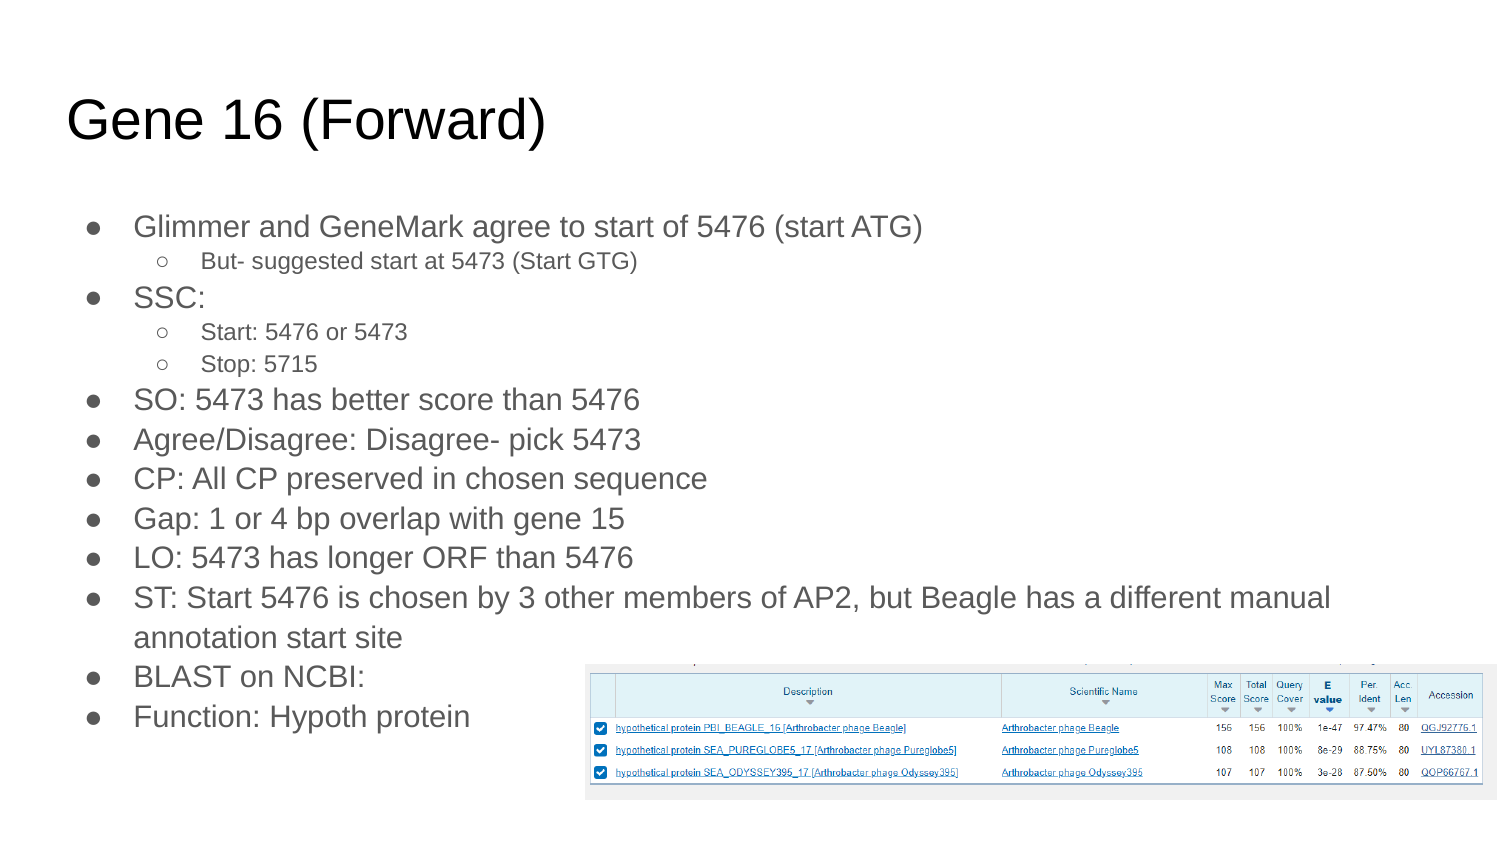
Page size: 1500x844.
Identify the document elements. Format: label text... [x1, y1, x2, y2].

picture [584, 663, 1500, 800]
title Gene 16 (Forward) [51, 72, 1449, 167]
list Glimmer and GeneMark agree to start of 5476 (start ATG) But- suggested start at 5473 (Start GTG) SSC: Start: 5476 or 5473 Stop: 5715 SO: 5473 has better score than 5476 Agree/Disagree: Disagree- pick 5473 CP: All CP preserved in chosen sequence Gap: 1 or 4 bp overlap with gene 15 LO: 5473 has longer ORF than 5476 ST: Start 5476 is chosen by 3 other members of AP2, but Beagle has a different manual annotation start site BLAST on NCBI: Function: Hypoth protein [51, 189, 1449, 750]
